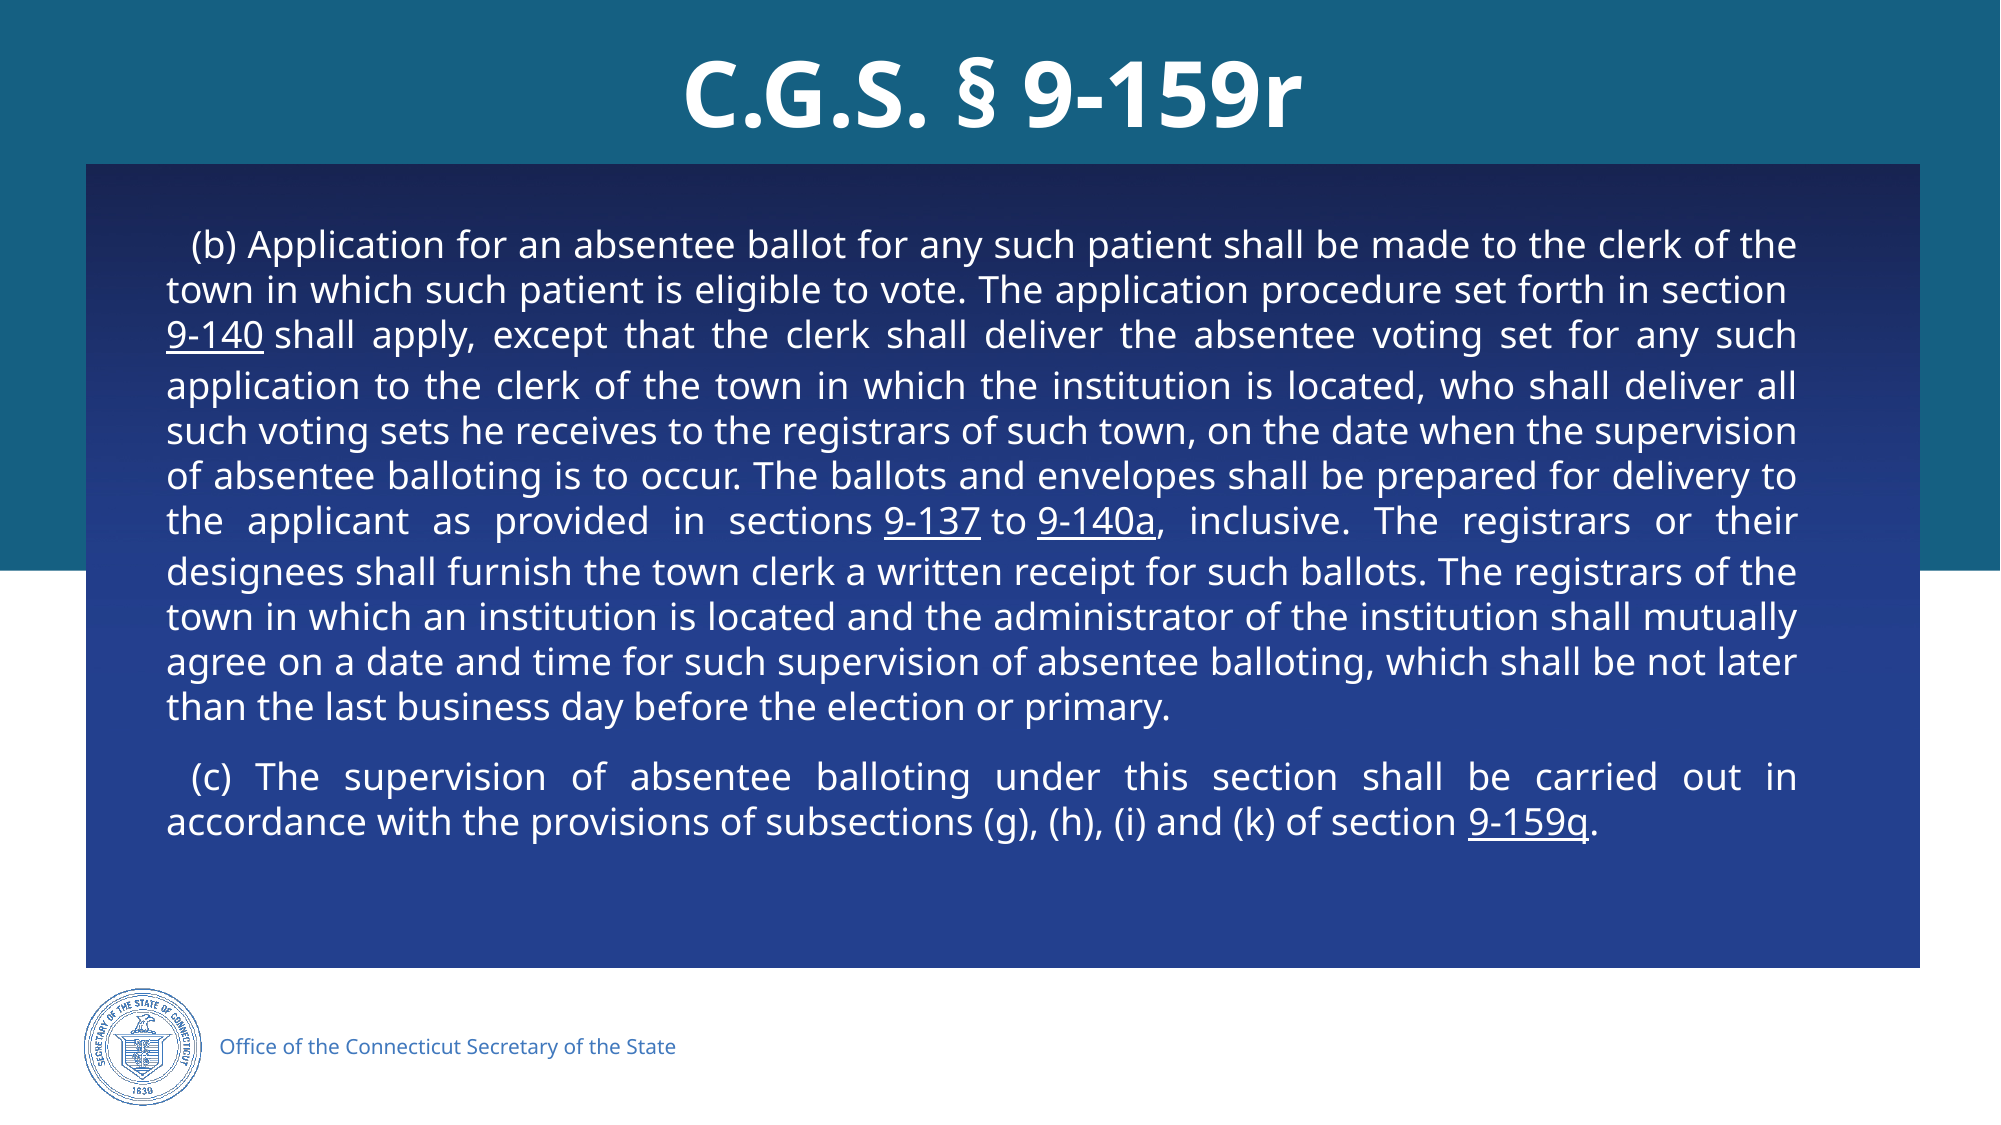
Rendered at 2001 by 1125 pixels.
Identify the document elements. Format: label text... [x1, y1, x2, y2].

text_box C.G.S. § 9-159r [184, 28, 1826, 154]
picture [86, 164, 1920, 968]
picture [79, 983, 205, 1109]
text_box Office of the Connecticut Secretary of the State [205, 1025, 1137, 1066]
text_box [0, 0, 2000, 572]
